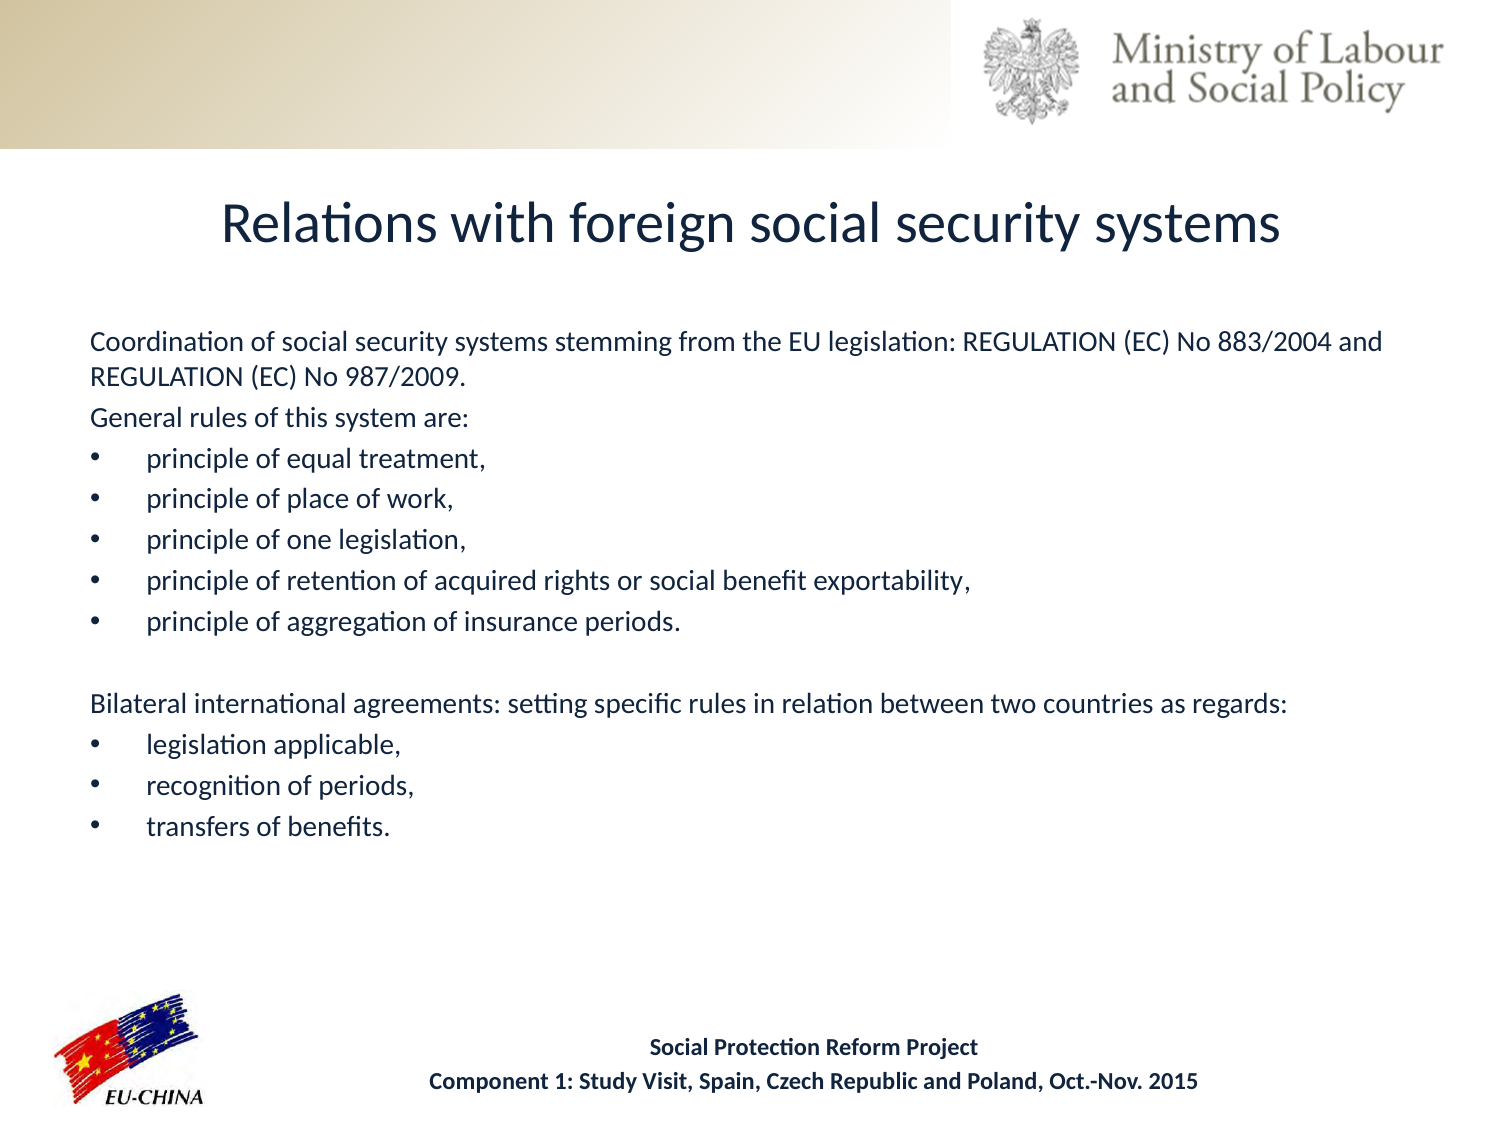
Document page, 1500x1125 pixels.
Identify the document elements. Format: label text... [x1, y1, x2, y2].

picture [968, 5, 1500, 138]
list Coordination of social security systems stemming from the EU legislation: REGULATION (EC) No 883/2004 and REGULATION (EC) No 987/2009. General rules of this system are: principle of equal treatment, principle of place of work, principle of one legislation, principle of retention of acquired rights or social benefit exportability, principle of aggregation of insurance periods. Bilateral international agreements: setting specific rules in relation between two countries as regards: legislation applicable, recognition of periods, transfers of benefits. [75, 314, 1425, 953]
title Relations with foreign social security systems [76, 149, 1427, 290]
picture [52, 990, 207, 1107]
text_box Social Protection Reform Project Component 1: Study Visit, Spain, Czech Republic and Poland, Oct.-Nov. 2015 [289, 1023, 1340, 1103]
